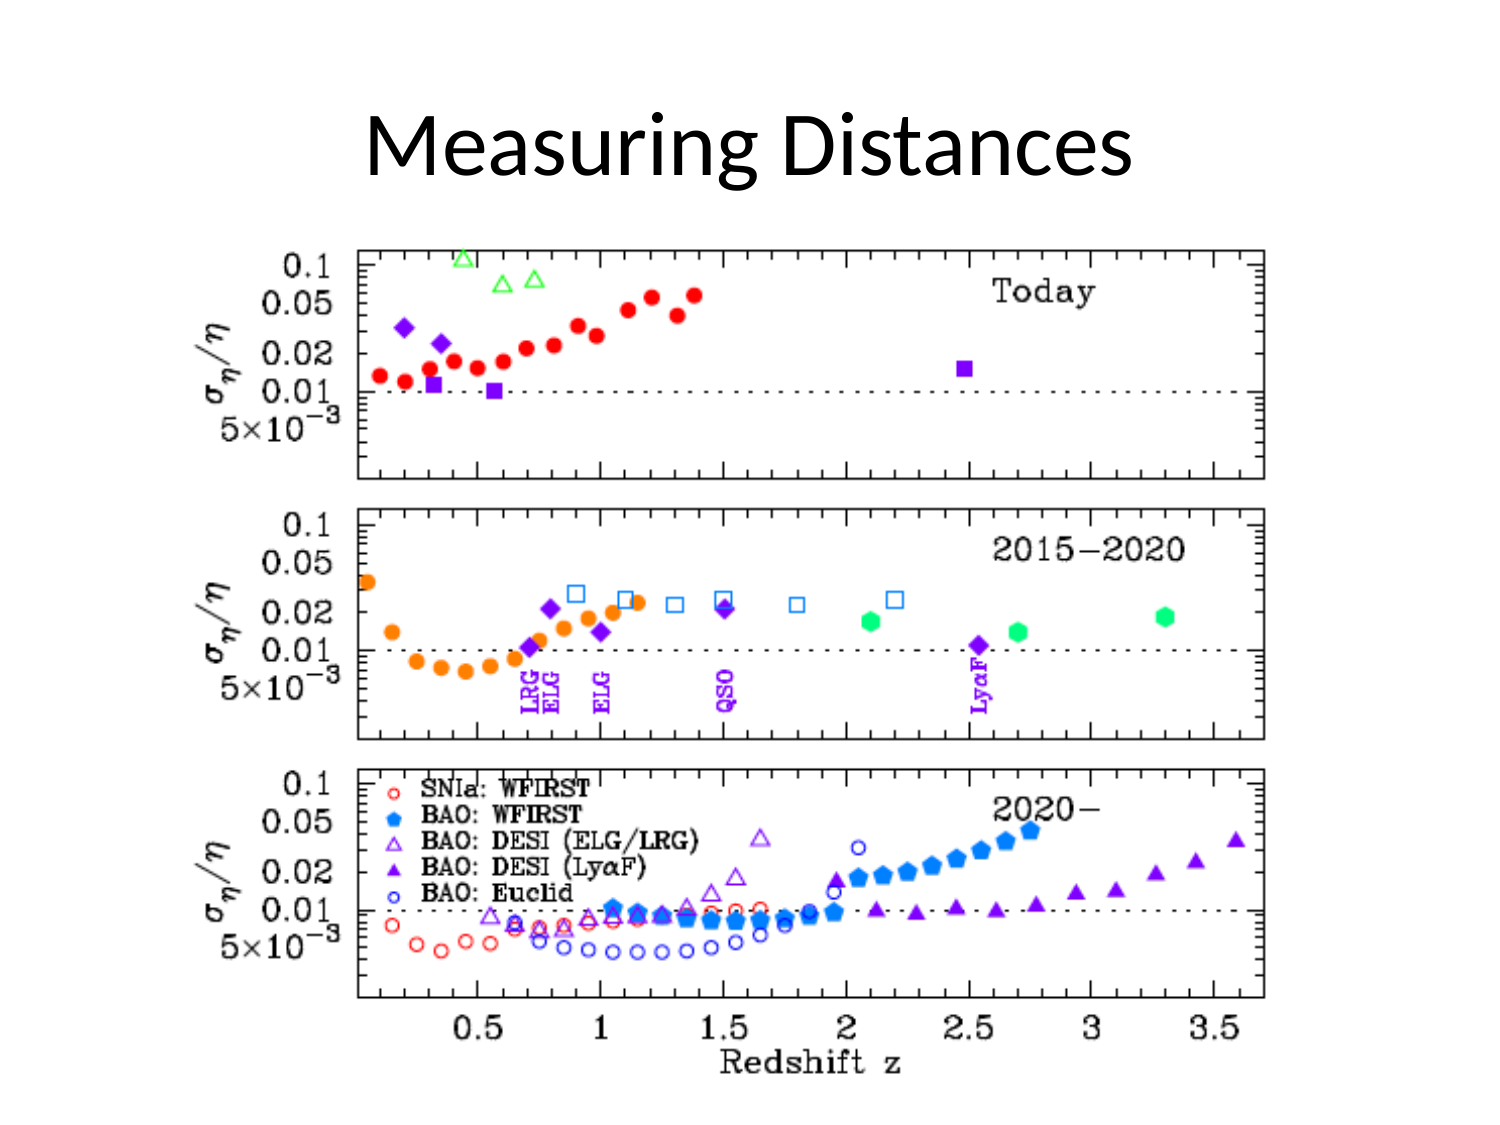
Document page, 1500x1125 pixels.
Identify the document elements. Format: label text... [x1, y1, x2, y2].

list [161, 232, 1338, 1102]
title Measuring Distances [75, 45, 1425, 233]
